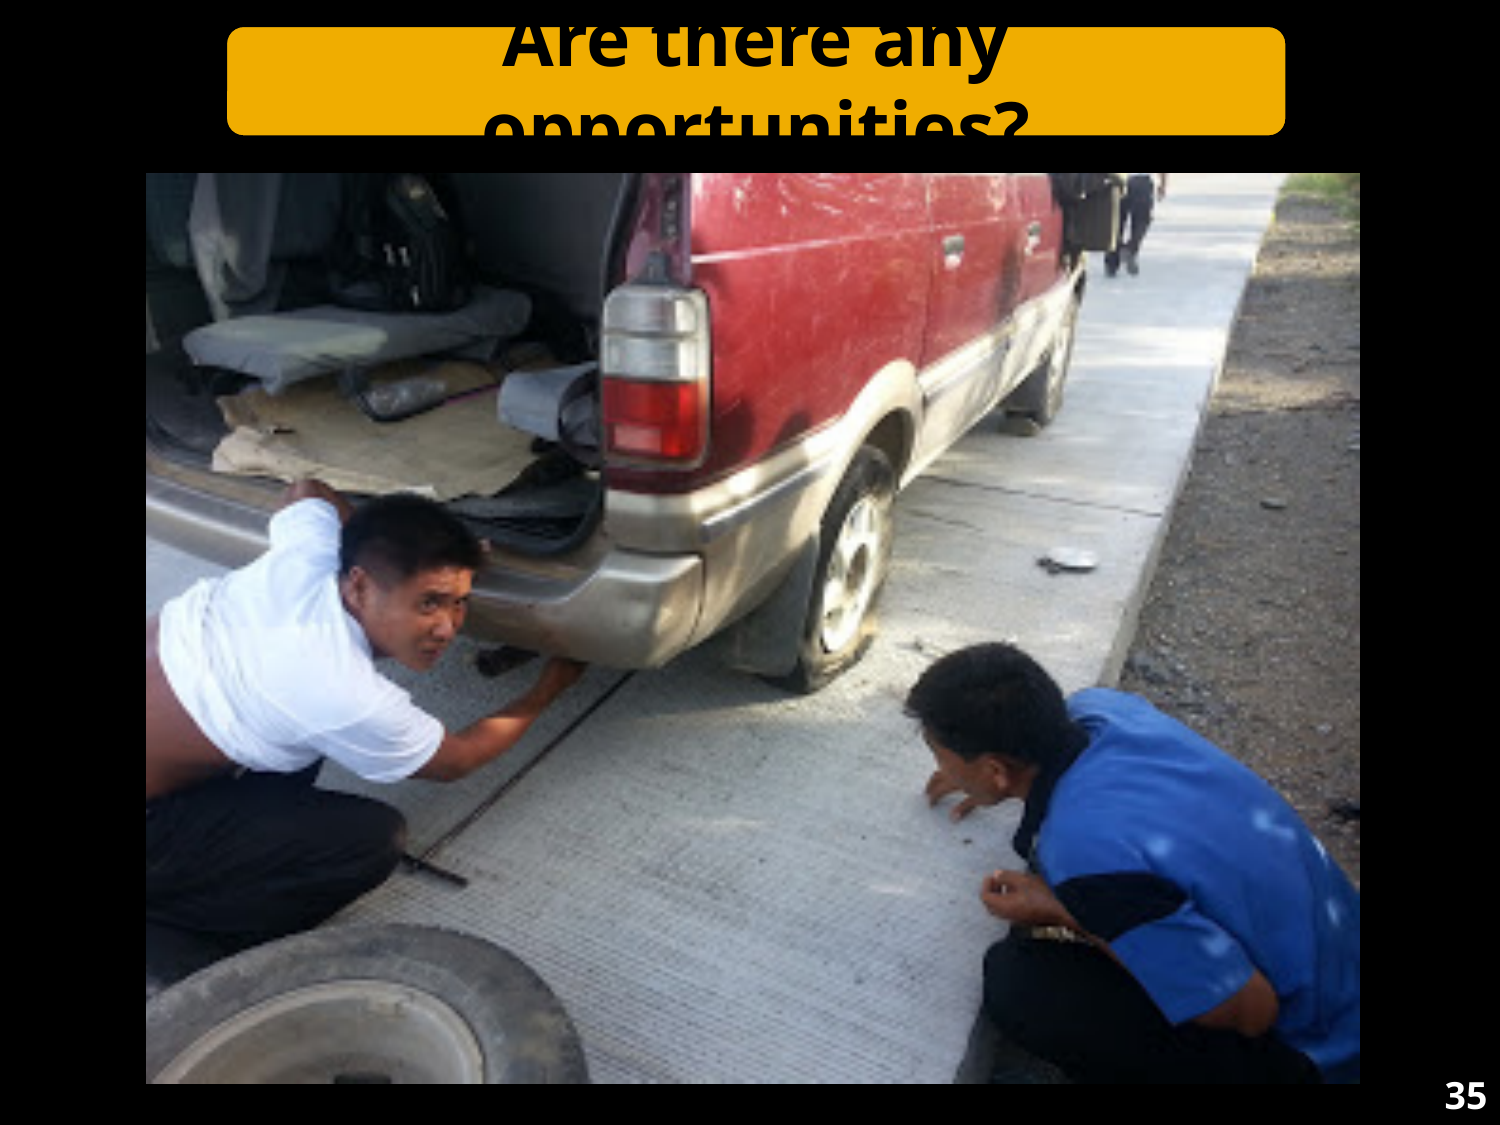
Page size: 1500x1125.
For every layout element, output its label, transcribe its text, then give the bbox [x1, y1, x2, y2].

text_box Are there any opportunities? [220, 20, 1292, 142]
picture [146, 173, 1360, 1084]
text_box 35 [1429, 1064, 1500, 1124]
